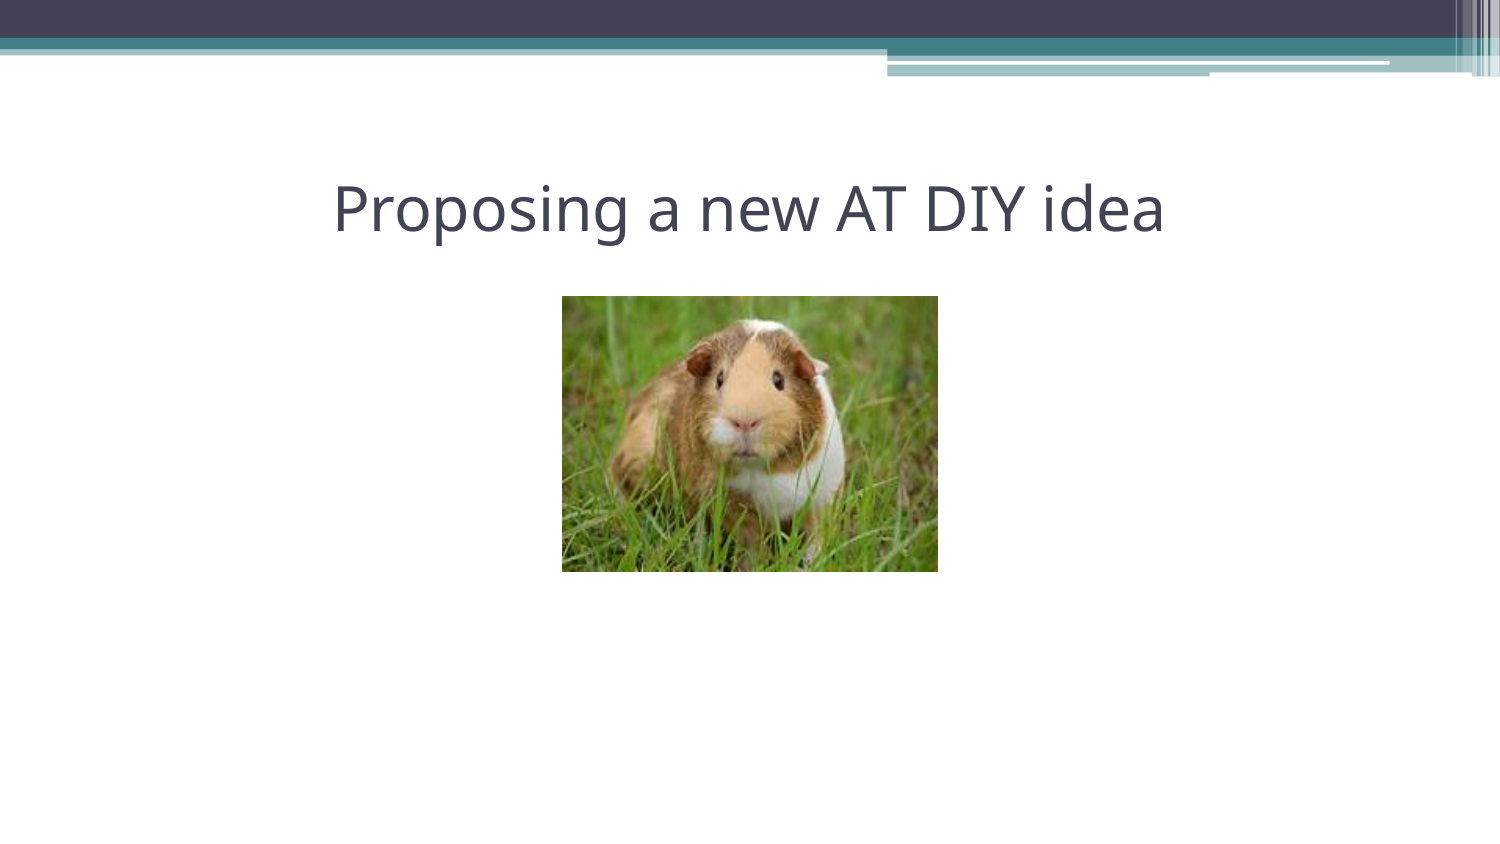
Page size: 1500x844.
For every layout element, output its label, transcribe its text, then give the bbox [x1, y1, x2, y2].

title Proposing a new AT DIY idea [75, 140, 1425, 272]
picture [562, 296, 938, 573]
